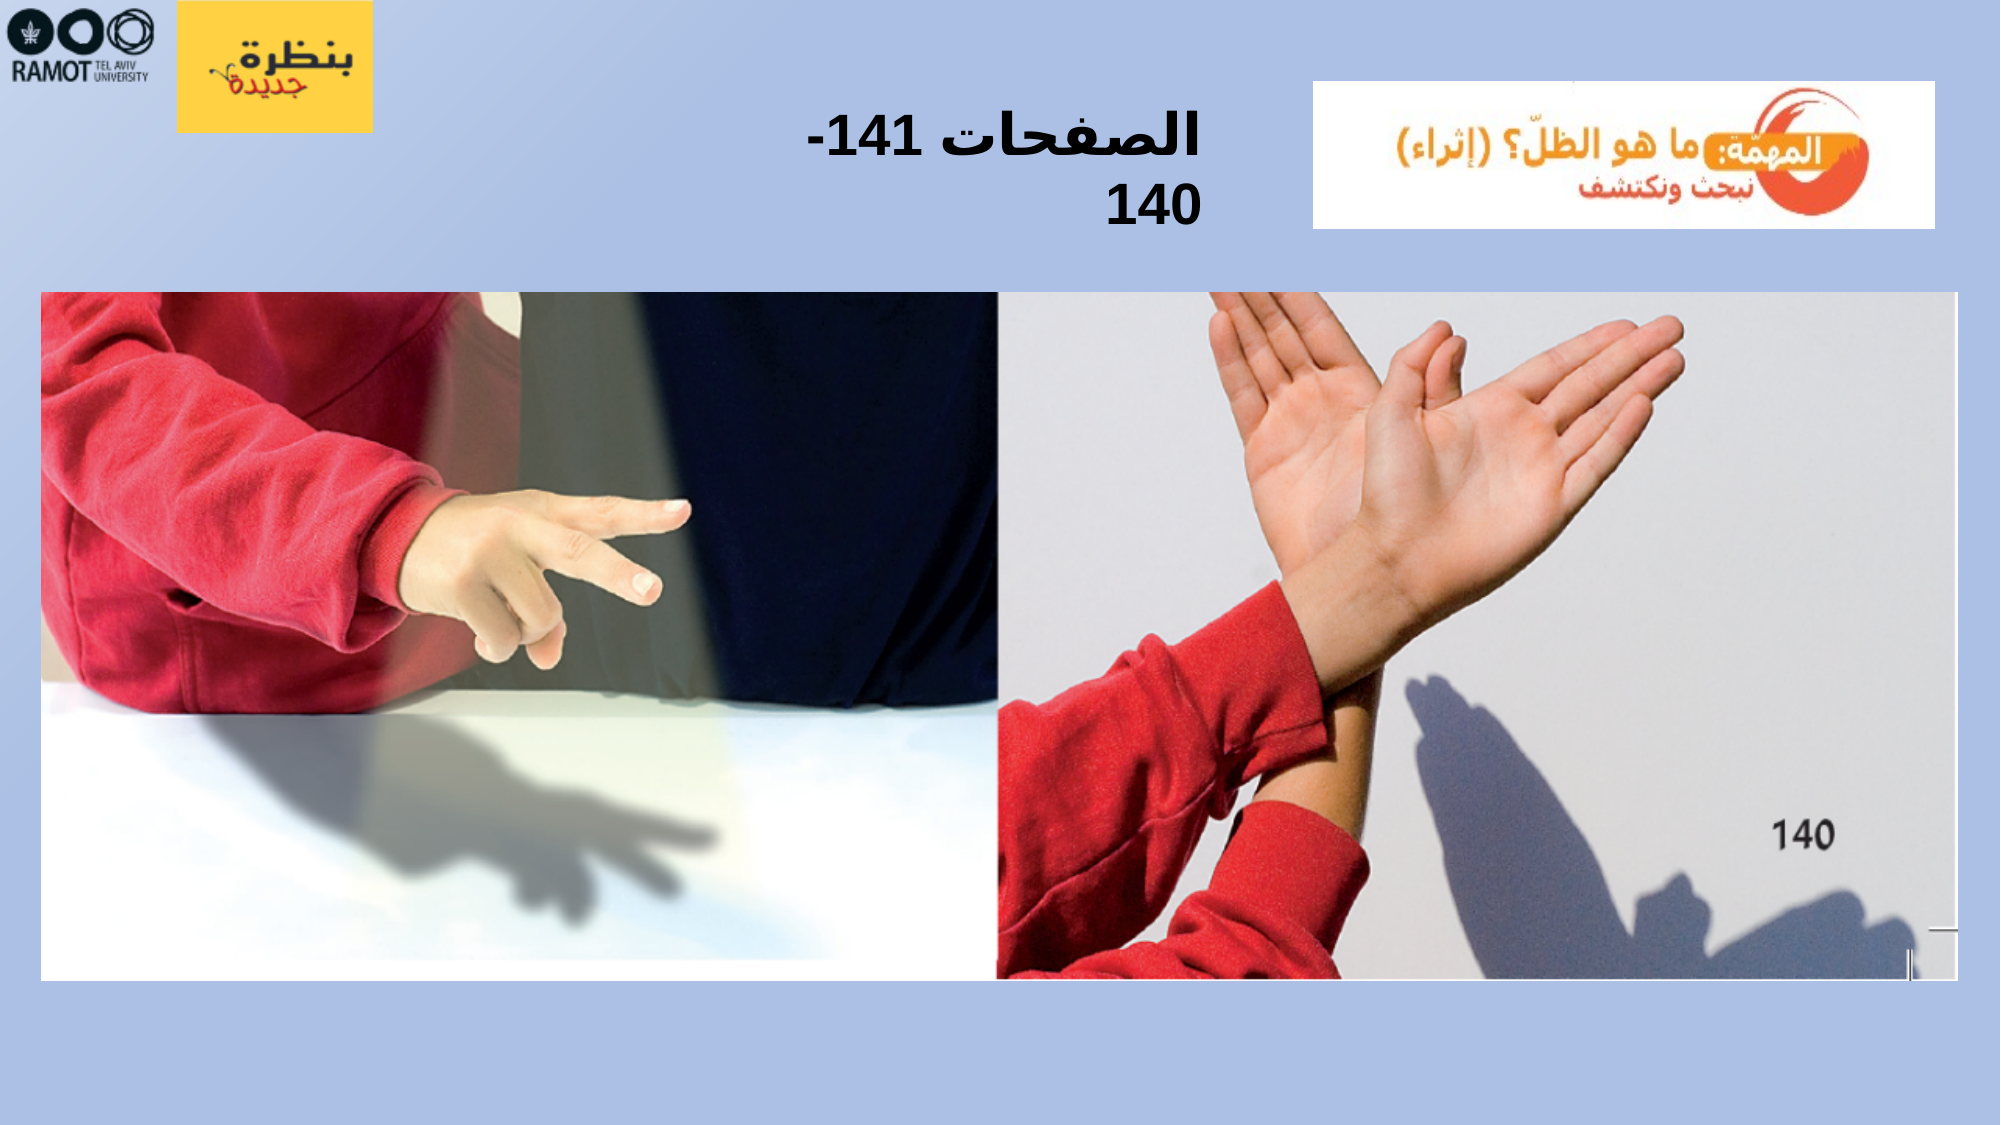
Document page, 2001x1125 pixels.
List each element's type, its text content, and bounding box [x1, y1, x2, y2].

picture [0, 0, 162, 90]
picture [177, 0, 373, 133]
text_box الصفحات 141-140 [779, 89, 1218, 244]
picture [1313, 81, 1935, 229]
picture [41, 292, 1958, 981]
